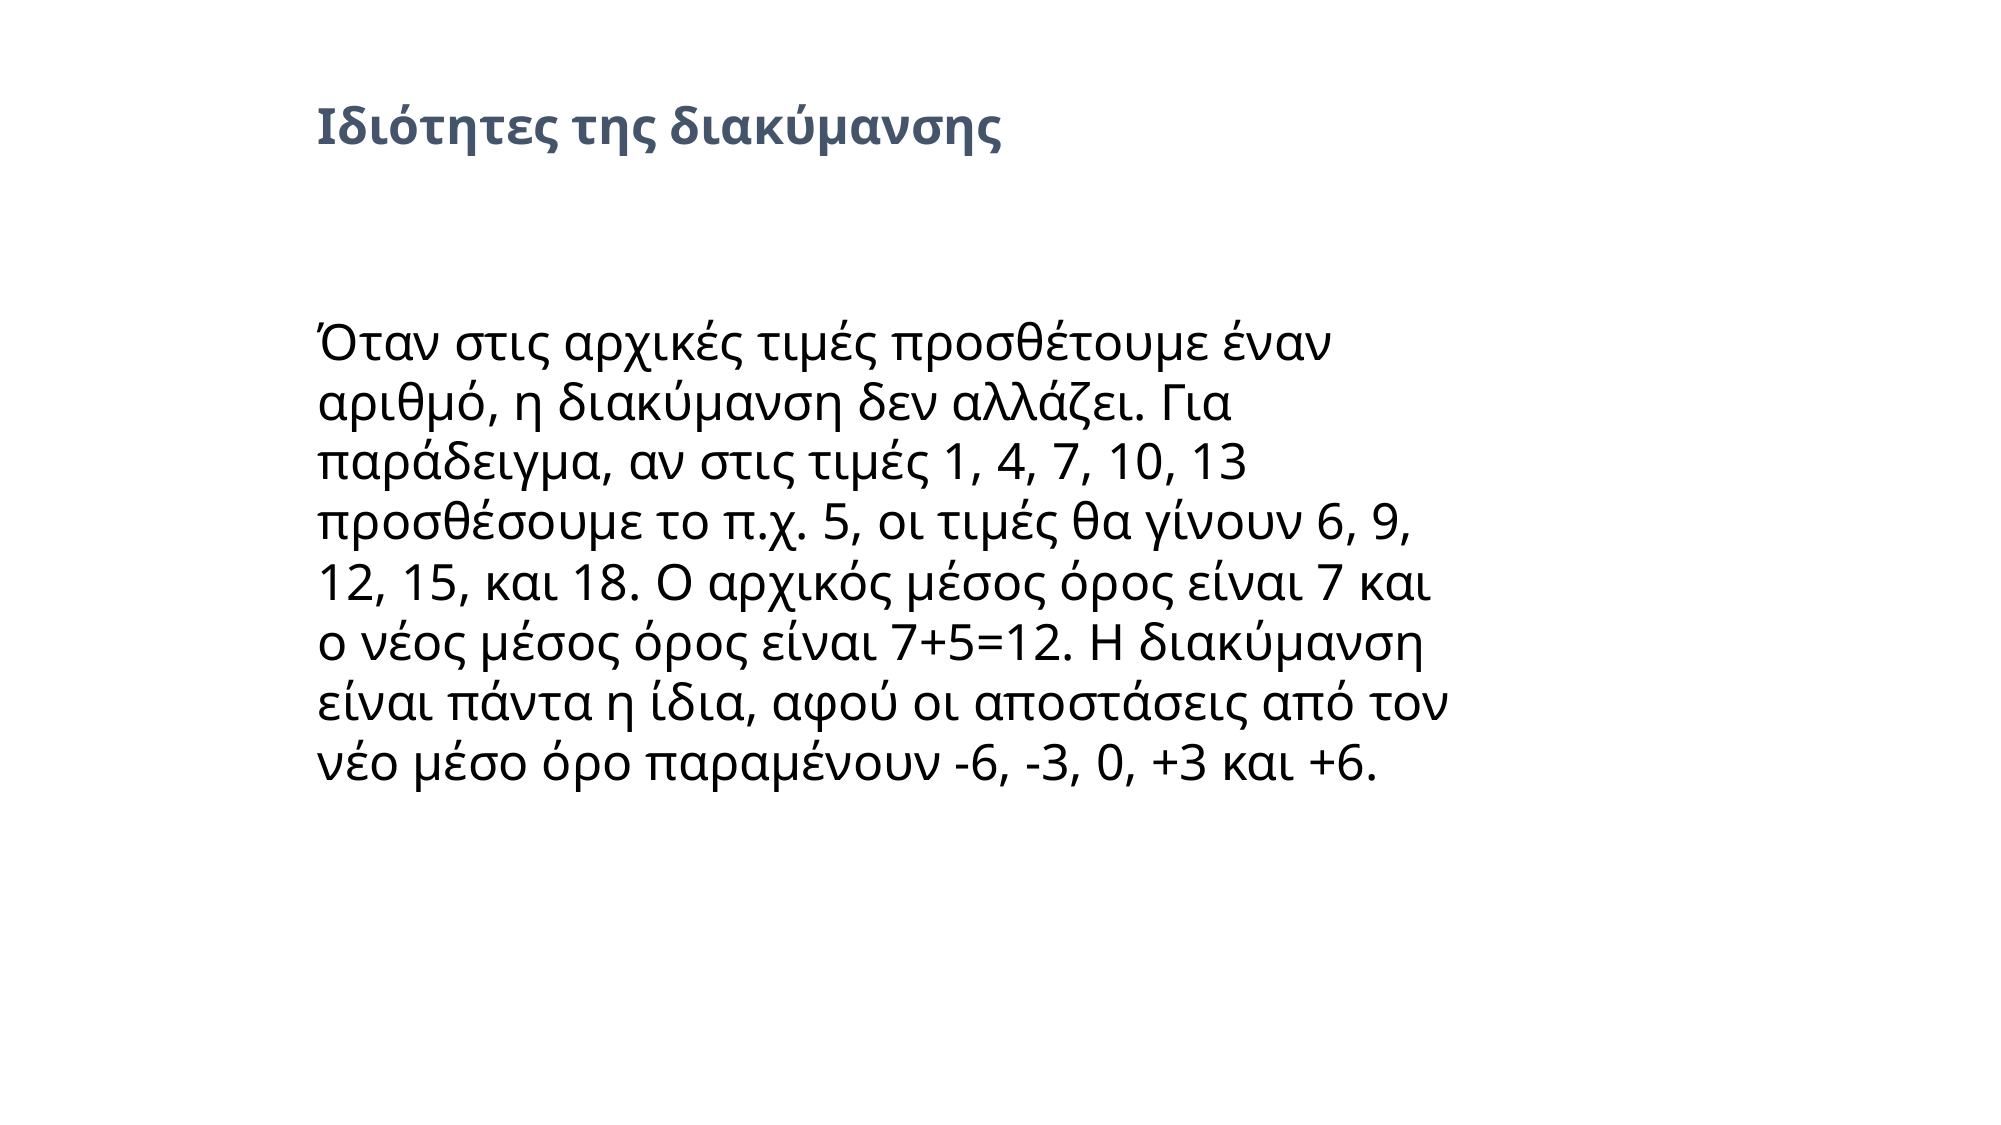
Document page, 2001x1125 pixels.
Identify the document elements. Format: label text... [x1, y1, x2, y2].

text_box Όταν στις αρχικές τιμές προσθέτουμε έναν αριθμό, η διακύμανση δεν αλλάζει. Για παράδειγμα, αν στις τιμές 1, 4, 7, 10, 13 προσθέσουμε το π.χ. 5, οι τιμές θα γίνουν 6, 9, 12, 15, και 18. Ο αρχικός μέσος όρος είναι 7 και ο νέος μέσος όρος είναι 7+5=12. Η διακύμανση είναι πάντα η ίδια, αφού οι αποστάσεις από τον νέο μέσο όρο παραμένουν -6, -3, 0, +3 και +6. [303, 302, 1485, 798]
text_box Ιδιότητες της διακύμανσης [303, 66, 1615, 162]
